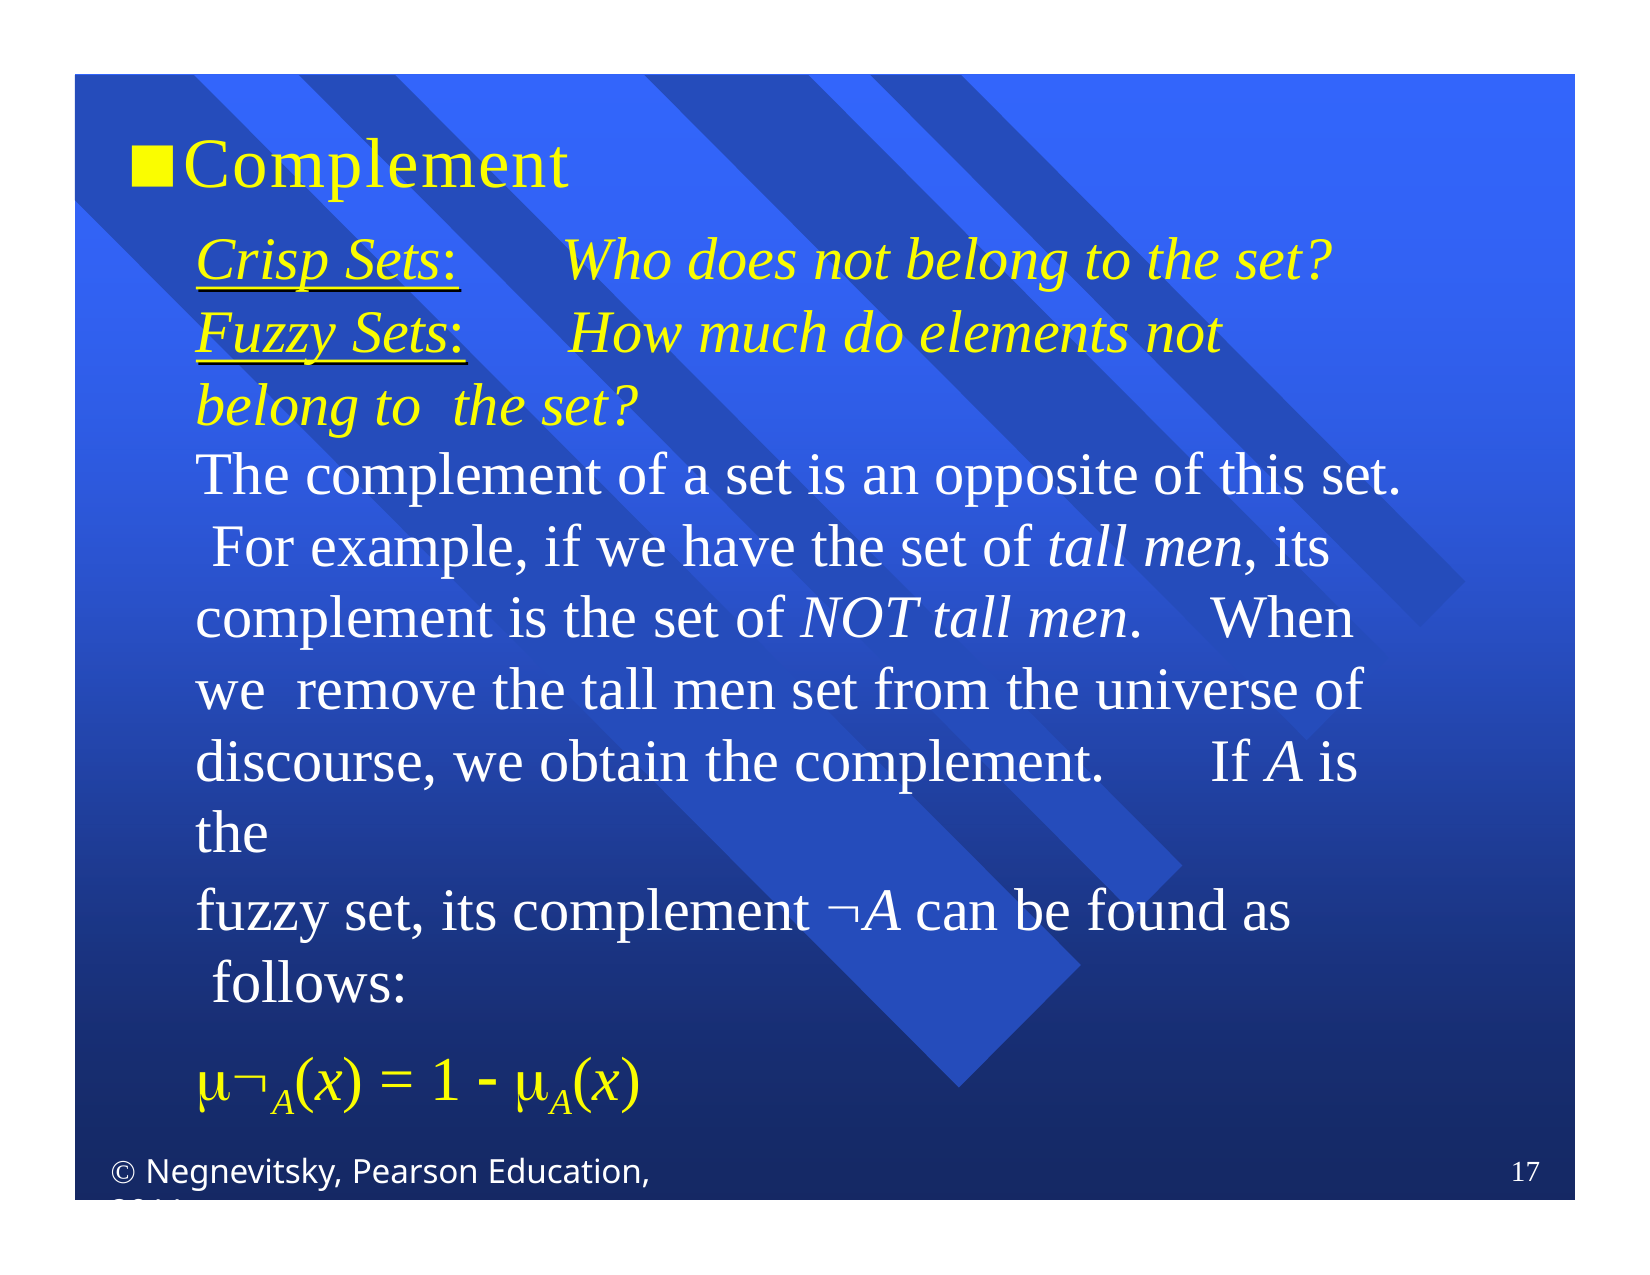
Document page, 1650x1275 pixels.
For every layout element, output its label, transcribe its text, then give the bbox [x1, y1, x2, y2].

picture [75, 74, 1575, 1200]
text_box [195, 286, 462, 293]
slide_number 17 [1504, 1152, 1547, 1275]
footer  Negnevitsky, Pearson Education, 2011 [108, 1147, 722, 1275]
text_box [195, 359, 469, 366]
text_box Complement Crisp Sets: Who does not belong to the set? Fuzzy Sets: How much do elements not belong to the set? The complement of a set is an opposite of this set. For example, if we have the set of tall men, its complement is the set of NOT tall men. When we remove the tall men set from the universe of discourse, we obtain the complement. If A is the fuzzy set, its complement A can be found as follows: A(x) = 1  A(x) [123, 94, 1414, 1122]
